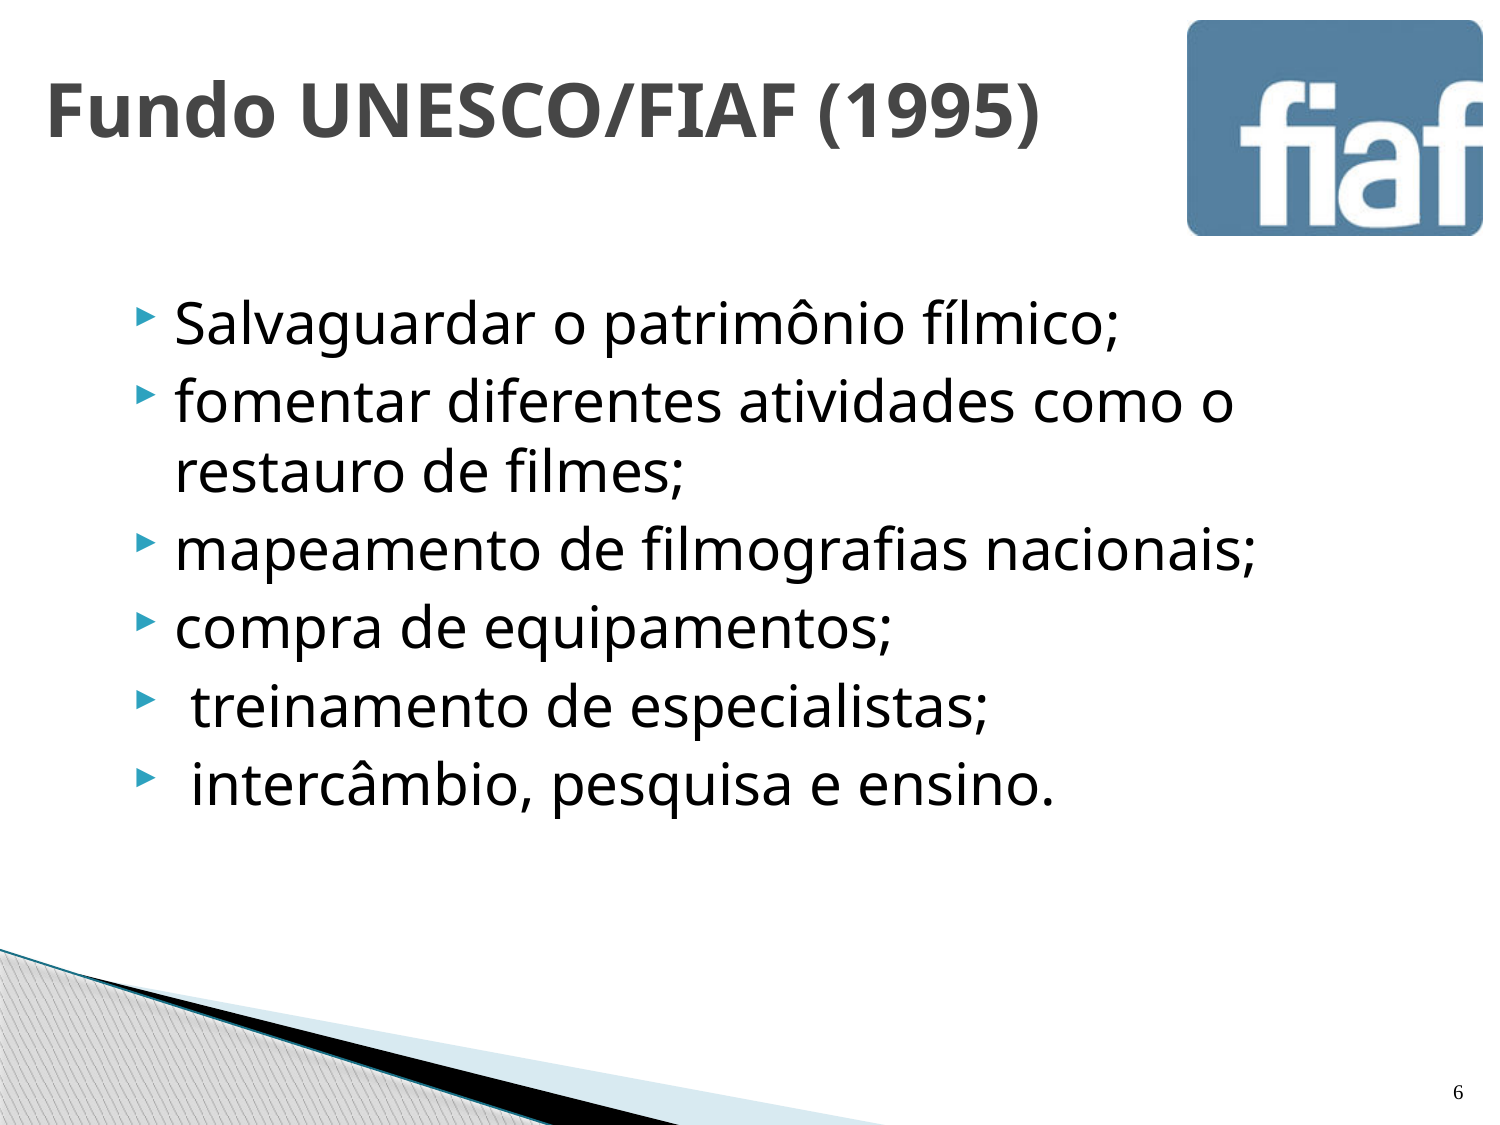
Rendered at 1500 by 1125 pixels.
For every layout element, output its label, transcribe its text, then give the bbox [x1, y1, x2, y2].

title Fundo UNESCO/FIAF (1995) [29, 42, 1180, 173]
list Salvaguardar o patrimônio fílmico; fomentar diferentes atividades como o restauro de filmes; mapeamento de filmografias nacionais; compra de equipamentos; treinamento de especialistas; intercâmbio, pesquisa e ensino. [100, 278, 1451, 917]
slide_number 6 [1418, 1051, 1479, 1112]
picture [1186, 19, 1483, 236]
